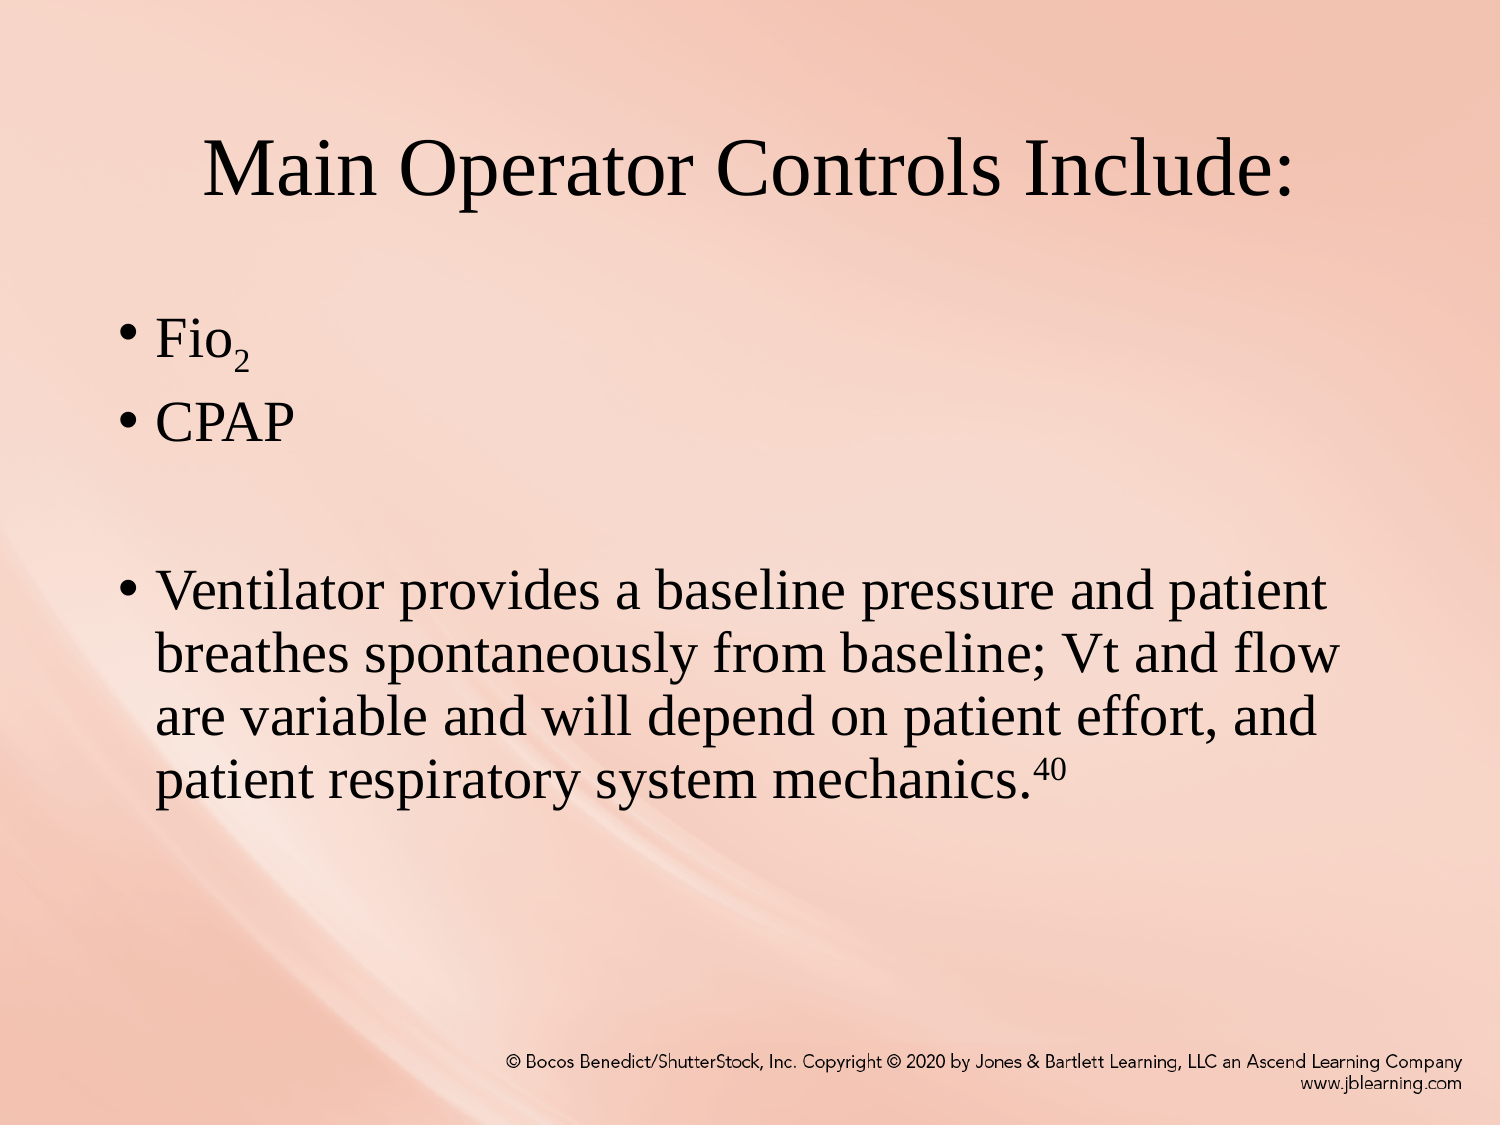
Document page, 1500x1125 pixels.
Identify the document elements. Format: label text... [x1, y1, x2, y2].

picture [0, 0, 1500, 1125]
list Fio2 CPAP Ventilator provides a baseline pressure and patient breathes spontaneously from baseline; Vt and flow are variable and will depend on patient effort, and patient respiratory system mechanics.40 [103, 299, 1397, 1014]
title Main Operator Controls Include: [103, 59, 1397, 278]
